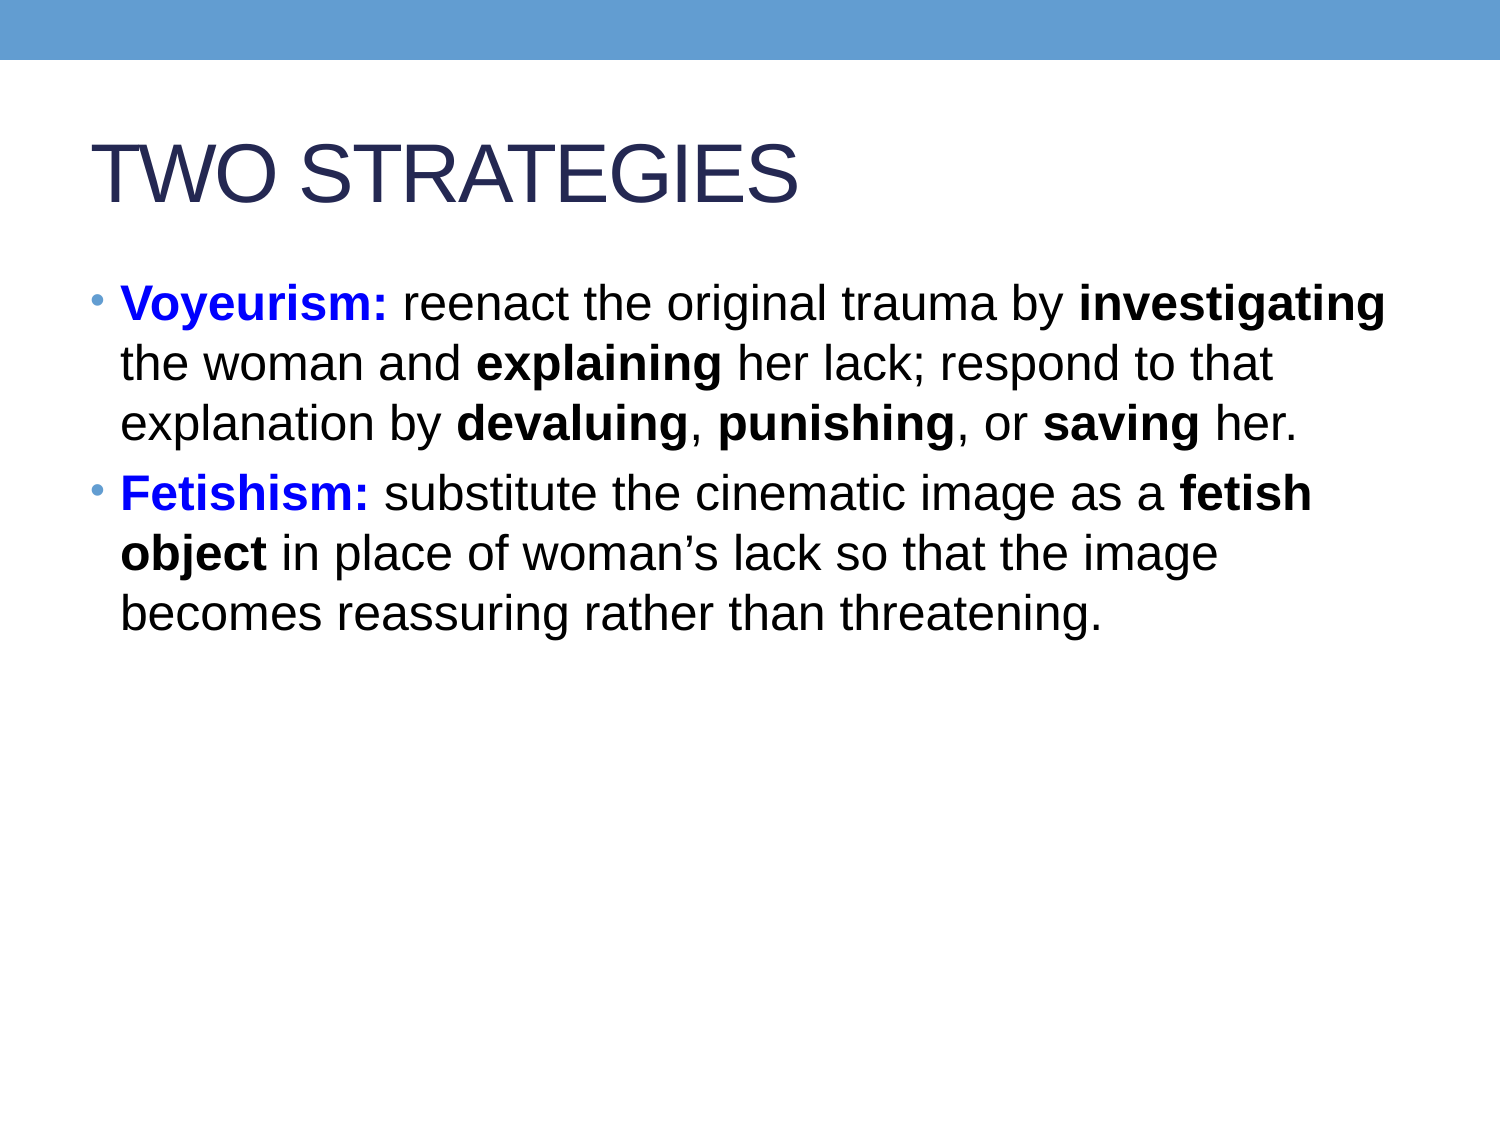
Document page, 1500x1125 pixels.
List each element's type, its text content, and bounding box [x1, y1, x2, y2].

title TWO STRATEGIES [75, 87, 1425, 250]
list Voyeurism: reenact the original trauma by investigating the woman and explaining her lack; respond to that explanation by devaluing, punishing, or saving her. Fetishism: substitute the cinematic image as a fetish object in place of woman’s lack so that the image becomes reassuring rather than threatening. [75, 262, 1425, 1063]
